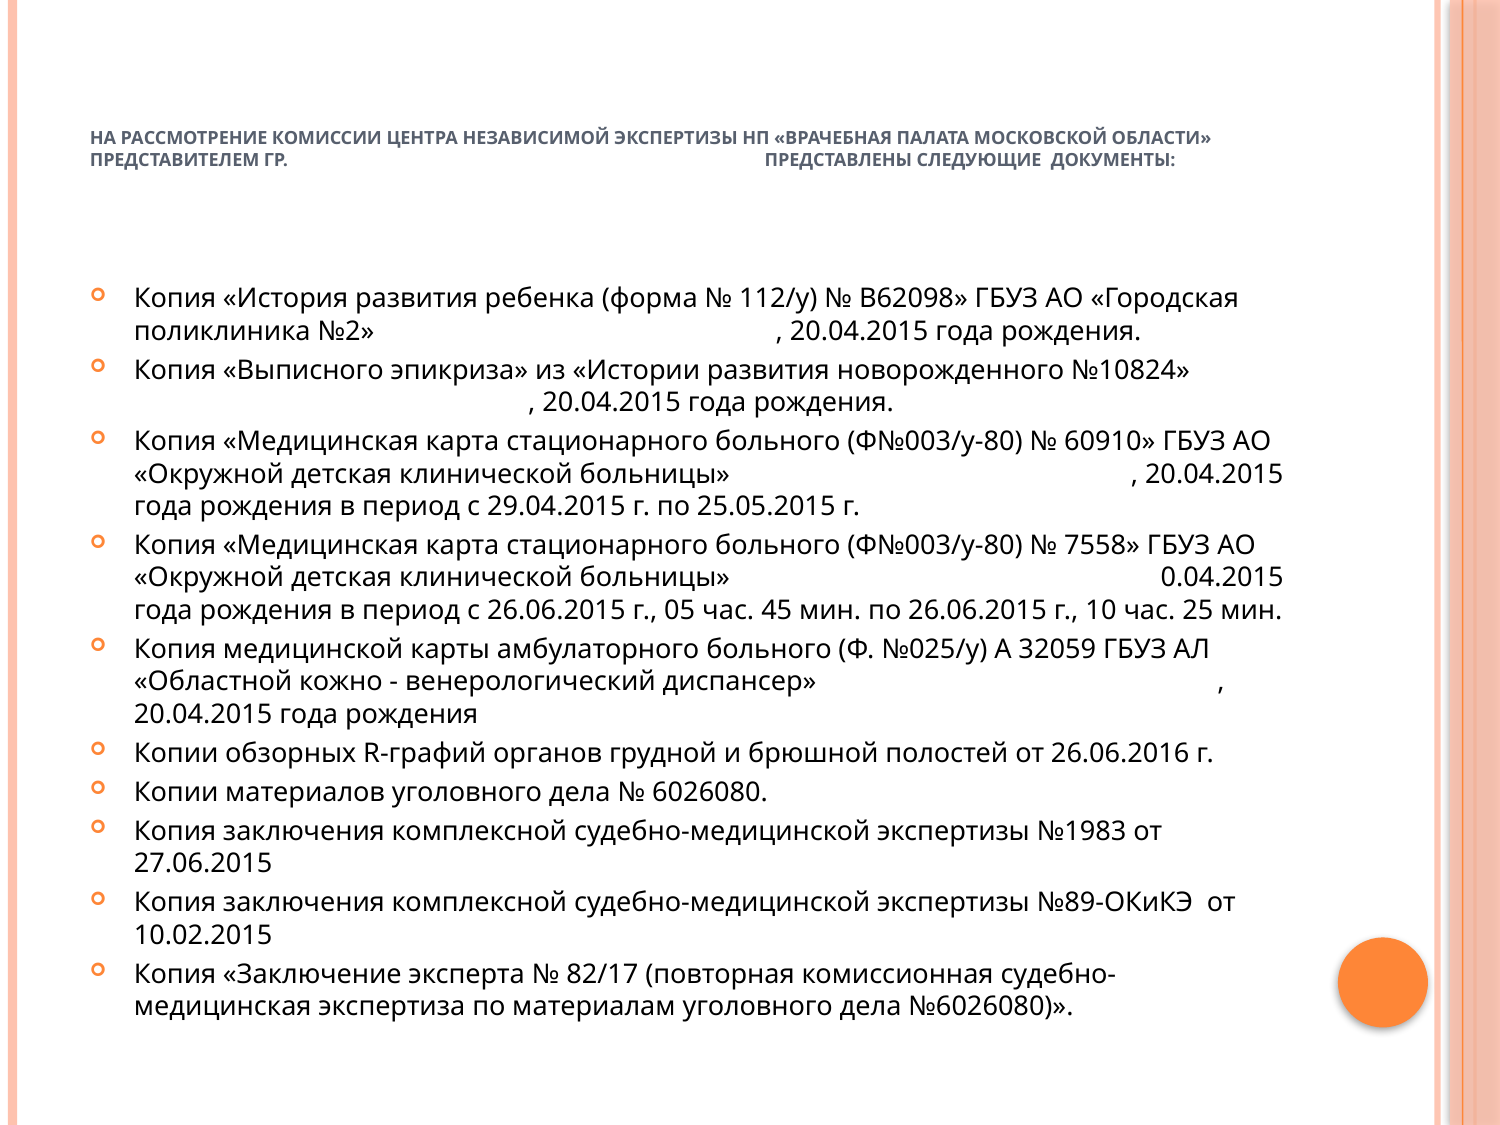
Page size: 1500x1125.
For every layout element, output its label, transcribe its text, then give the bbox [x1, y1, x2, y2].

list Копия «История развития ребенка (форма № 112/у) № В62098» ГБУЗ АО «Городская поликлиника №2» Капитонова Егора Павловича, 20.04.2015 года рождения. Копия «Выписного эпикриза» из «Истории развития новорожденного №10824» Капитонова Егора Павловича, 20.04.2015 года рождения. Копия «Медицинская карта стационарного больного (Ф№003/у-80) № 60910» ГБУЗ АО «Окружной детская клинической больницы» Капитонова Егора Павловича, 20.04.2015 года рождения в период с 29.04.2015 г. по 25.05.2015 г. Копия «Медицинская карта стационарного больного (Ф№003/у-80) № 7558» ГБУЗ АО «Окружной детская клинической больницы» Капитонова Егора Павловича, 20.04.2015 года рождения в период с 26.06.2015 г., 05 час. 45 мин. по 26.06.2015 г., 10 час. 25 мин. Копия медицинской карты амбулаторного больного (Ф. №025/у) А 32059 ГБУЗ АЛ «Областной кожно - венерологический диспансер» Капитонова Егора Павловича, 20.04.2015 года рождения Копии обзорных R-графий органов грудной и брюшной полостей от 26.06.2016 г. Копии материалов уголовного дела № 6026080. Копия заключения комплексной судебно-медицинской экспертизы №1983 от 27.06.2015 Копия заключения комплексной судебно-медицинской экспертизы №89-ОКиКЭ от 10.02.2015 Копия «Заключение эксперта № 82/17 (повторная комиссионная судебно-медицинская экспертиза по материалам уголовного дела №6026080)». [75, 234, 1300, 1062]
title На рассмотрение комиссии Центра независимой экспертизы НП «Врачебная Палата Московской области» представителем гр. Макарова В.А. адвокатом Письменской Ю.Н., представлены следующие документы: [75, 93, 1300, 234]
